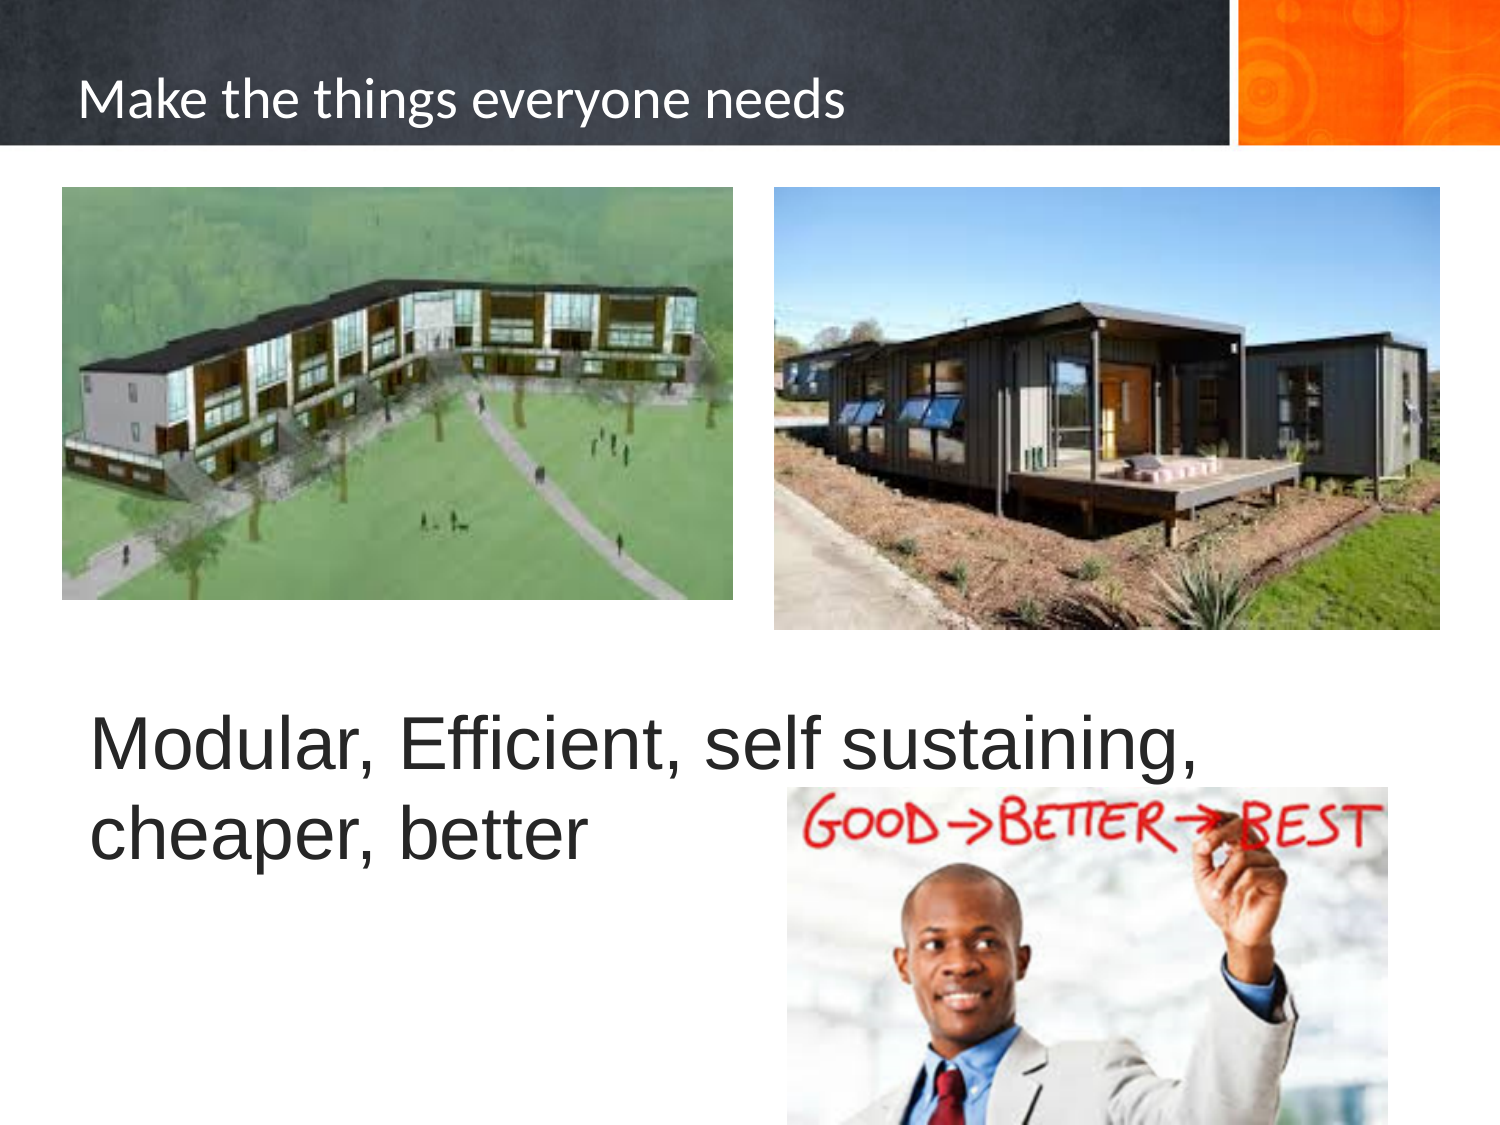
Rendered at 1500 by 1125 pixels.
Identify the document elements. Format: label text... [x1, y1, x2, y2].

picture [0, 0, 1500, 1125]
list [62, 187, 733, 601]
title Make the things everyone needs [62, 0, 1222, 138]
text_box Modular, Efficient, self sustaining, cheaper, better [74, 687, 1438, 883]
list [774, 187, 1440, 630]
